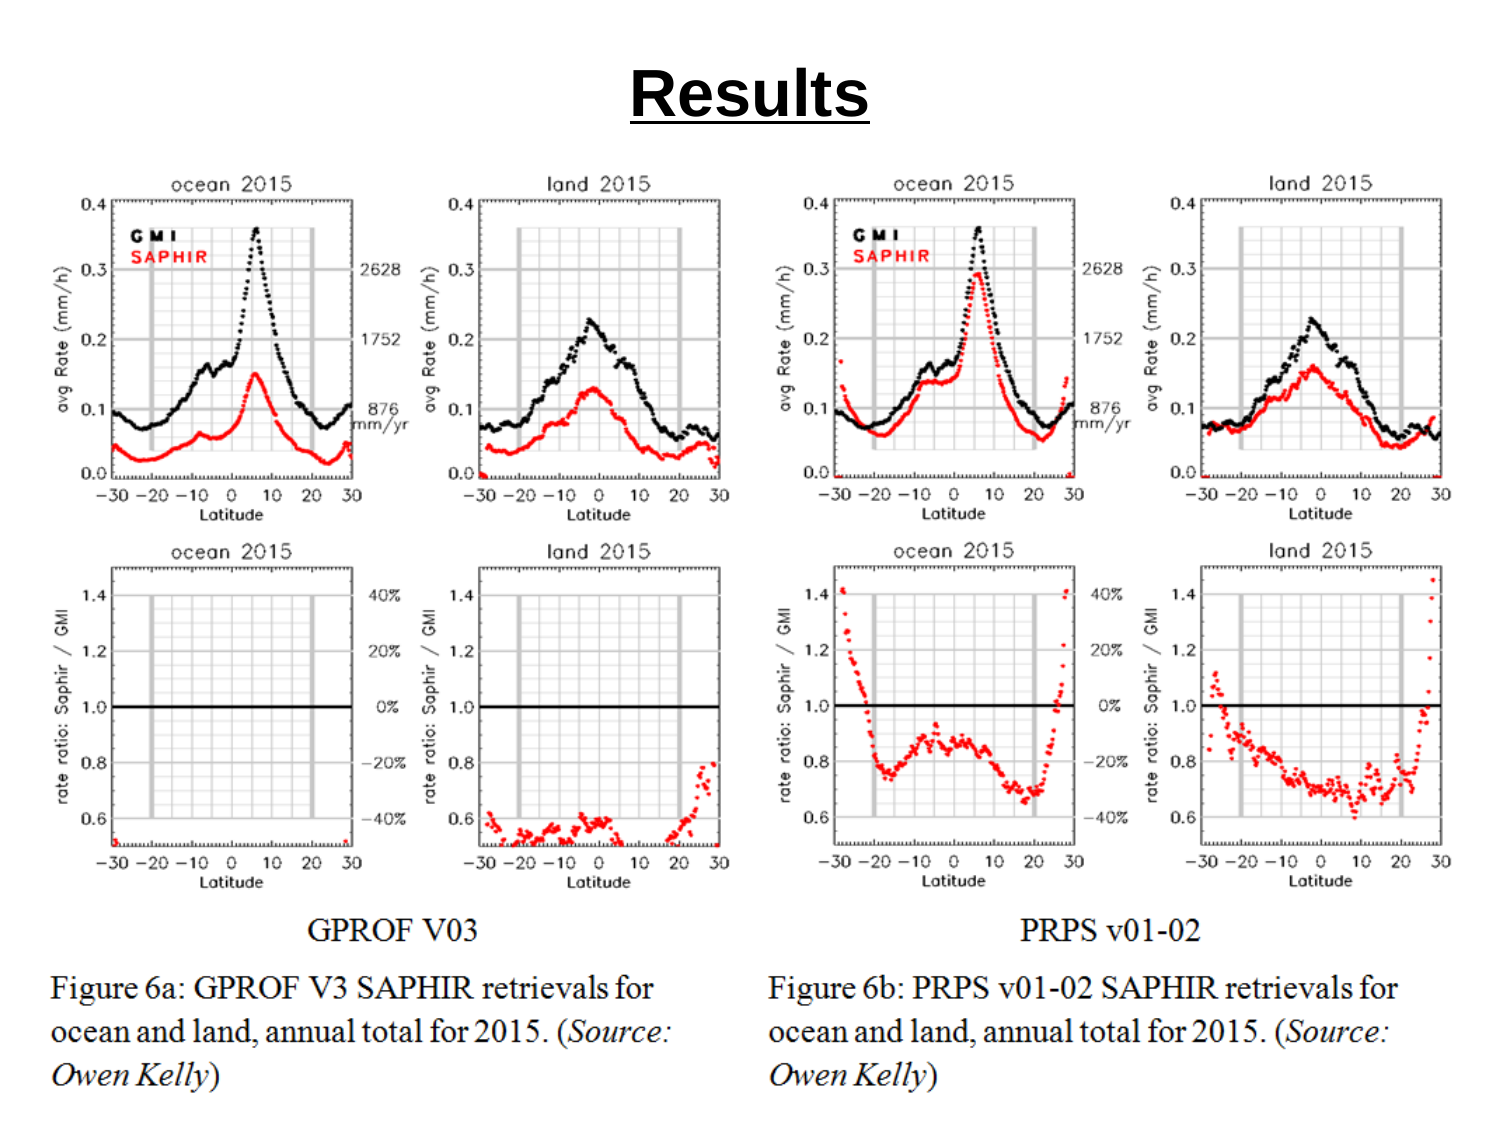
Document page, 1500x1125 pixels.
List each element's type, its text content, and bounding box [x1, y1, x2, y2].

picture [29, 160, 1471, 1101]
title Results [75, 30, 1425, 149]
